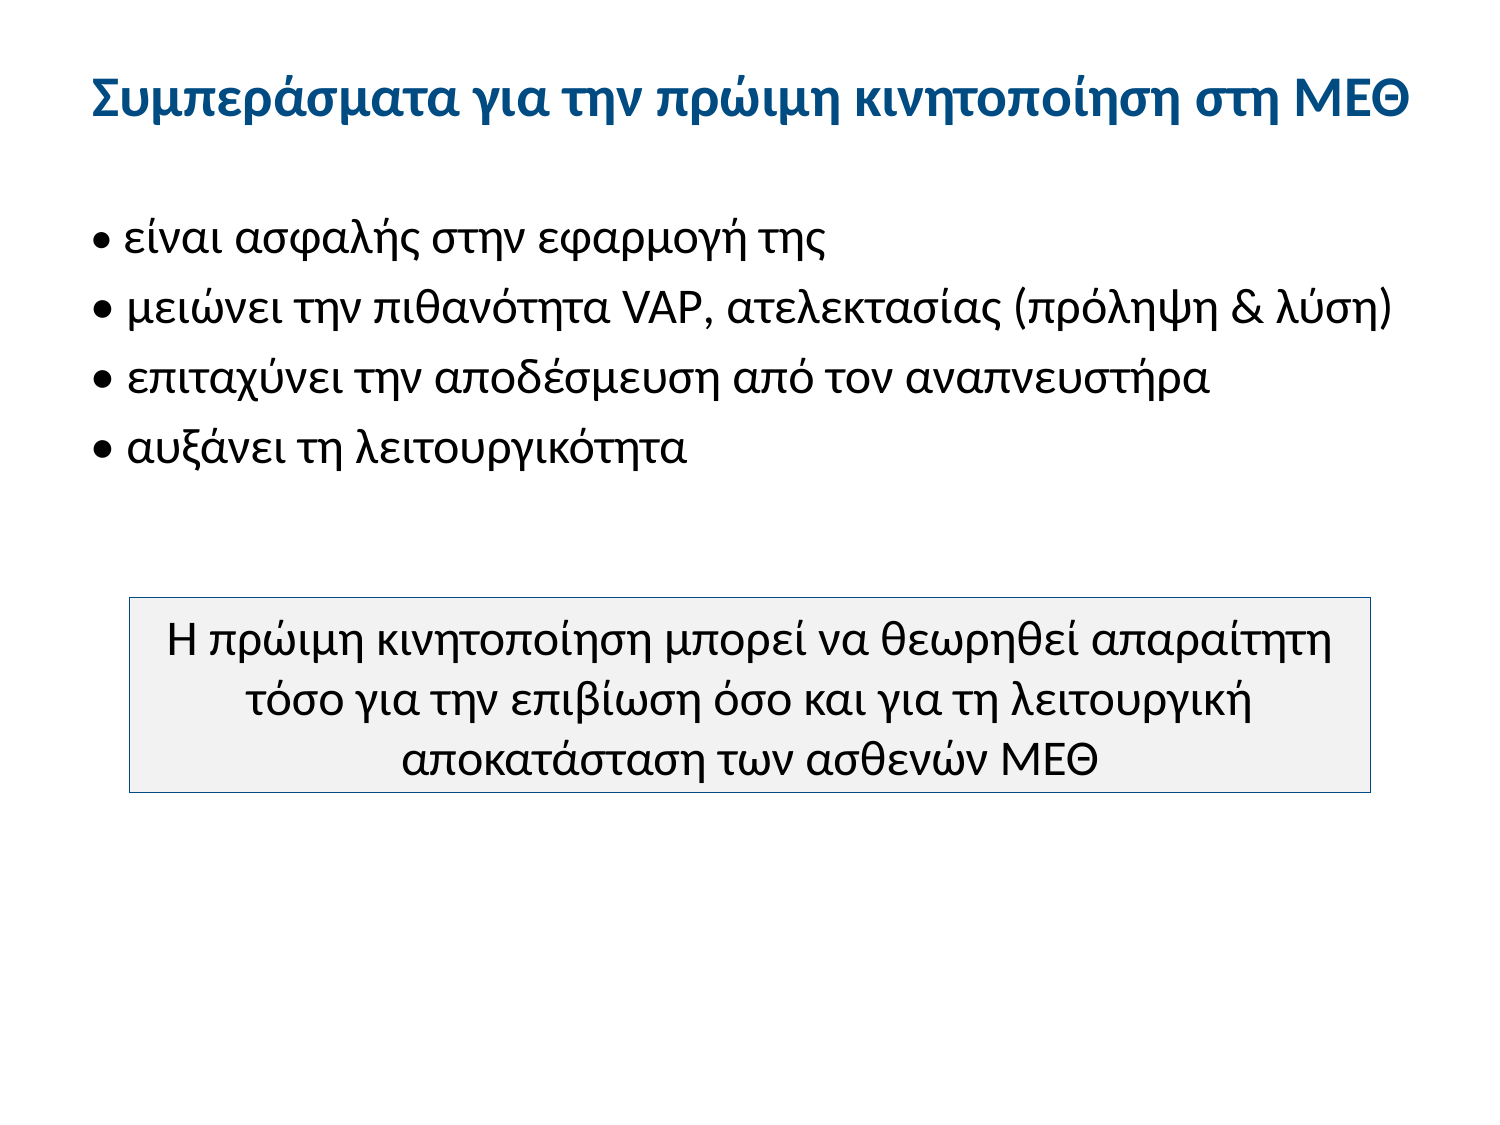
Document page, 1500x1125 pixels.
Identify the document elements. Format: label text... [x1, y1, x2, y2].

text_box Η πρώιμη κινητοποίηση μπορεί να θεωρηθεί απαραίτητη τόσο για την επιβίωση όσο και για τη λειτουργική αποκατάσταση των ασθενών ΜΕΘ [129, 597, 1371, 793]
list • είναι ασφαλής στην εφαρμογή της • μειώνει την πιθανότητα VAP, ατελεκτασίας (πρόληψη & λύση) • επιταχύνει την αποδέσμευση από τον αναπνευστήρα • αυξάνει τη λειτουργικότητα [75, 196, 1425, 539]
title Συμπεράσματα για την πρώιμη κινητοποίηση στη ΜΕΘ [76, 19, 1427, 169]
